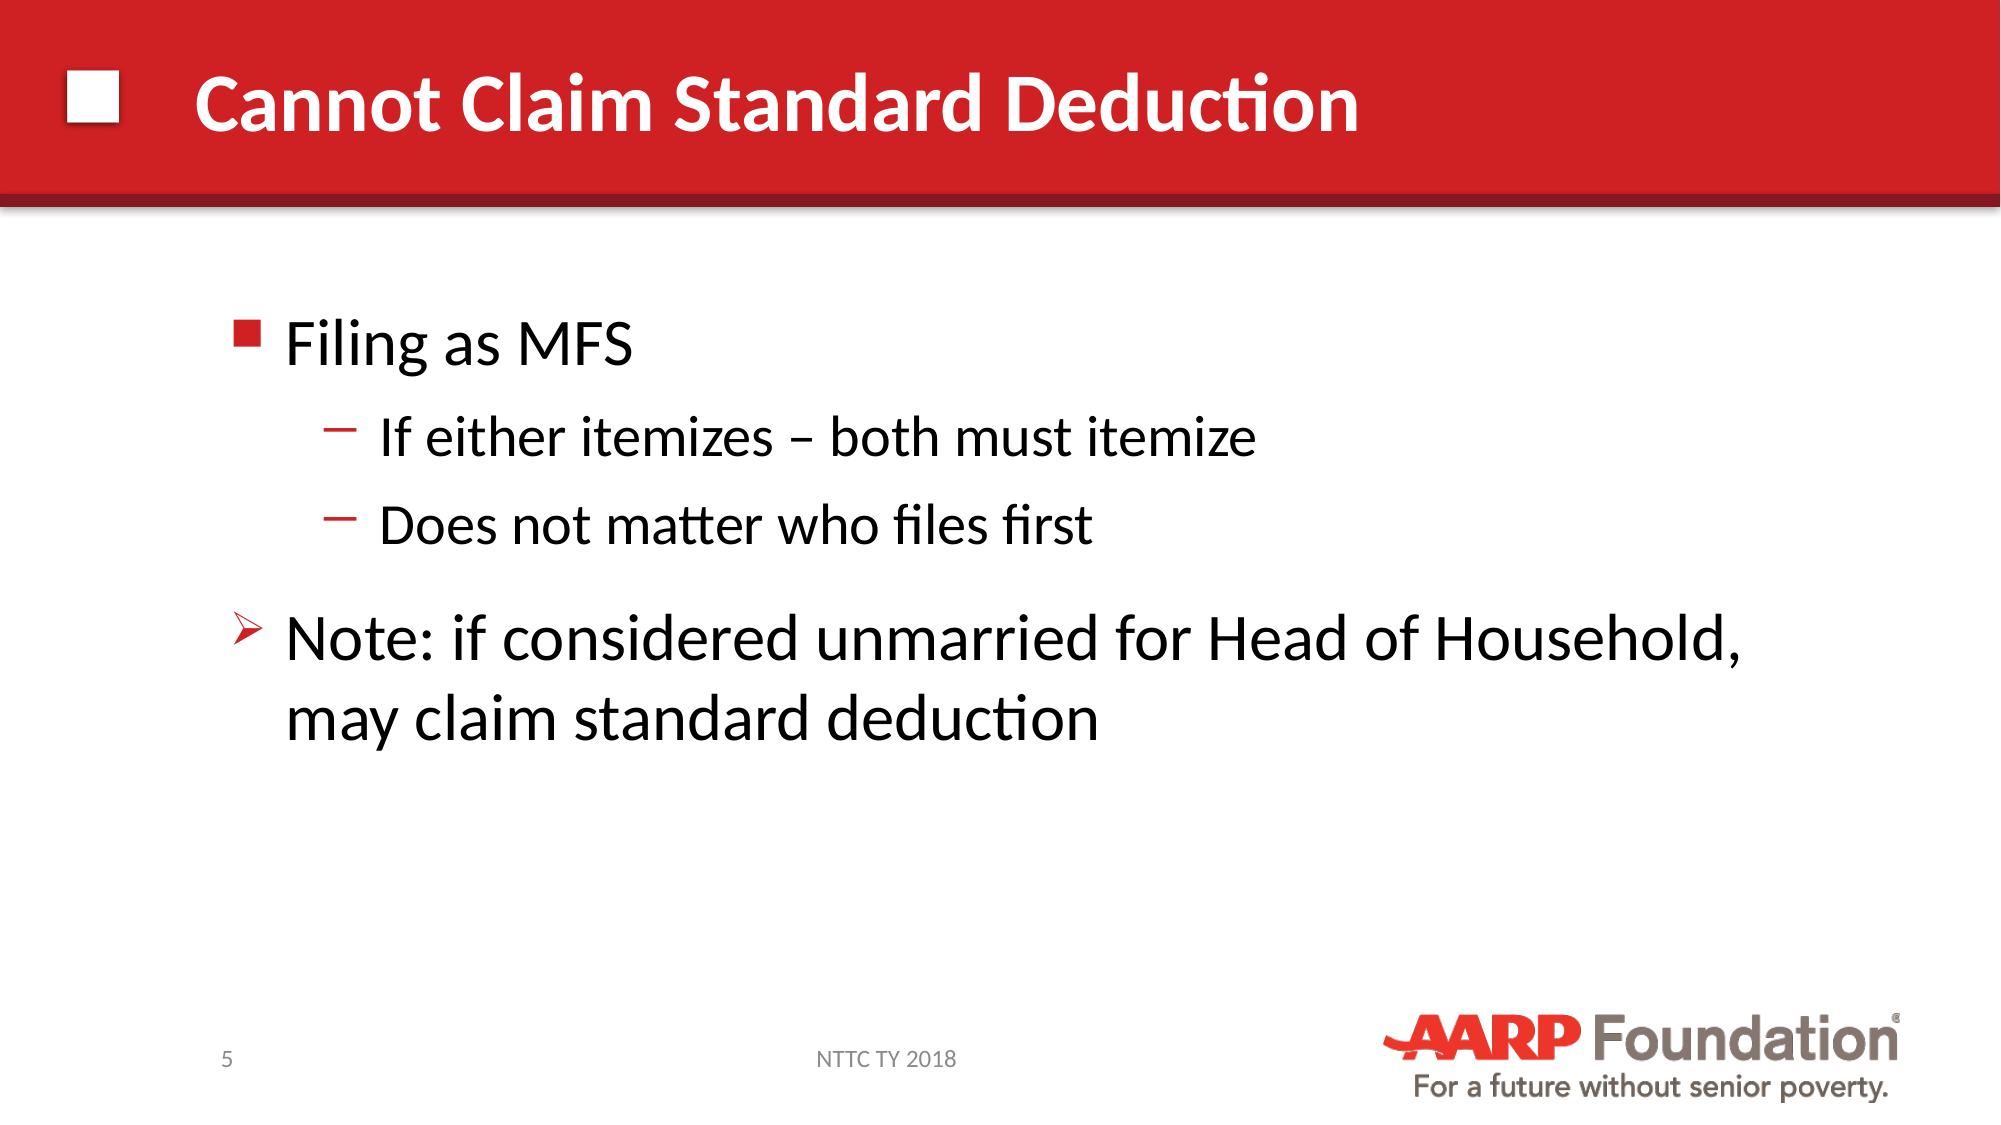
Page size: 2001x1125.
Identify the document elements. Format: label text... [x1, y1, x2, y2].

footer NTTC TY 2018 [570, 1027, 1204, 1088]
list Filing as MFS If either itemizes – both must itemize Does not matter who files first Note: if considered unmarried for Head of Household, may claim standard deduction [209, 288, 1810, 949]
title Cannot Claim Standard Deduction [174, 4, 1775, 193]
slide_number 5 [99, 1027, 254, 1088]
